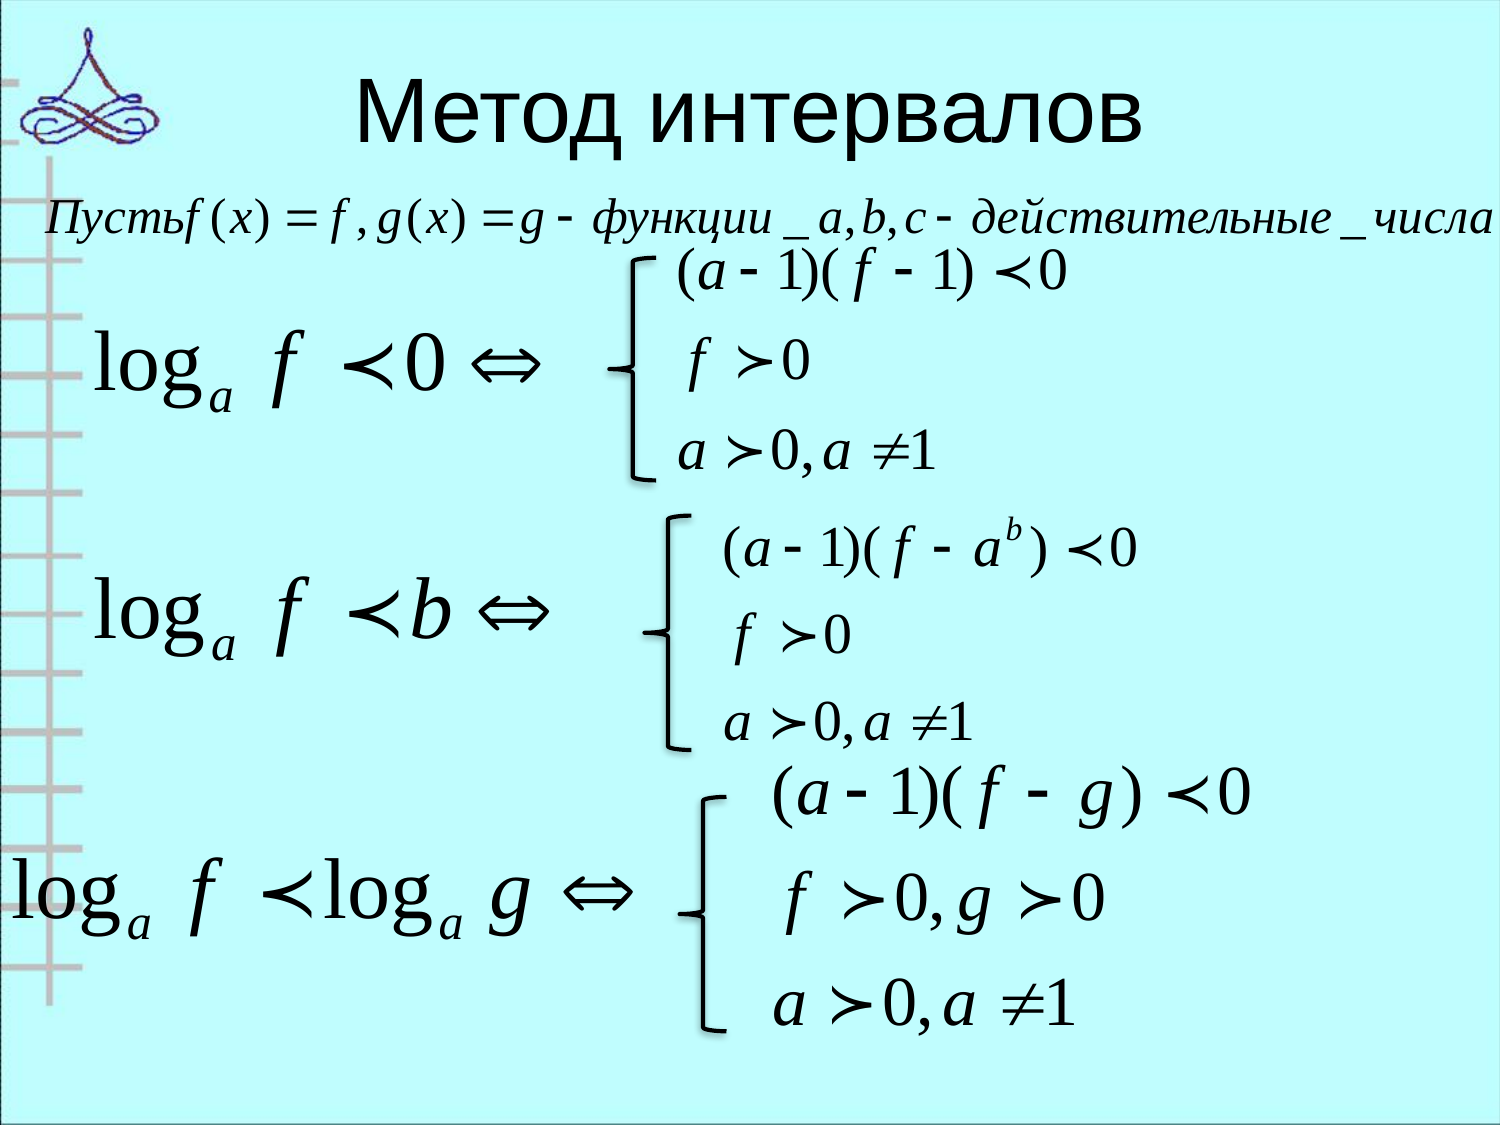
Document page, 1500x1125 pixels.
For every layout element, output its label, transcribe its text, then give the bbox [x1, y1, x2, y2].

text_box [81, 304, 577, 434]
text_box [607, 263, 657, 483]
text_box [677, 794, 727, 1034]
text_box [642, 513, 692, 753]
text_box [34, 187, 1500, 255]
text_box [667, 234, 1079, 495]
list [81, 550, 587, 683]
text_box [0, 831, 669, 962]
title Метод интервалов [74, 23, 1426, 185]
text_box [761, 749, 1266, 1055]
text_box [714, 503, 1149, 765]
picture [0, 0, 1500, 1125]
